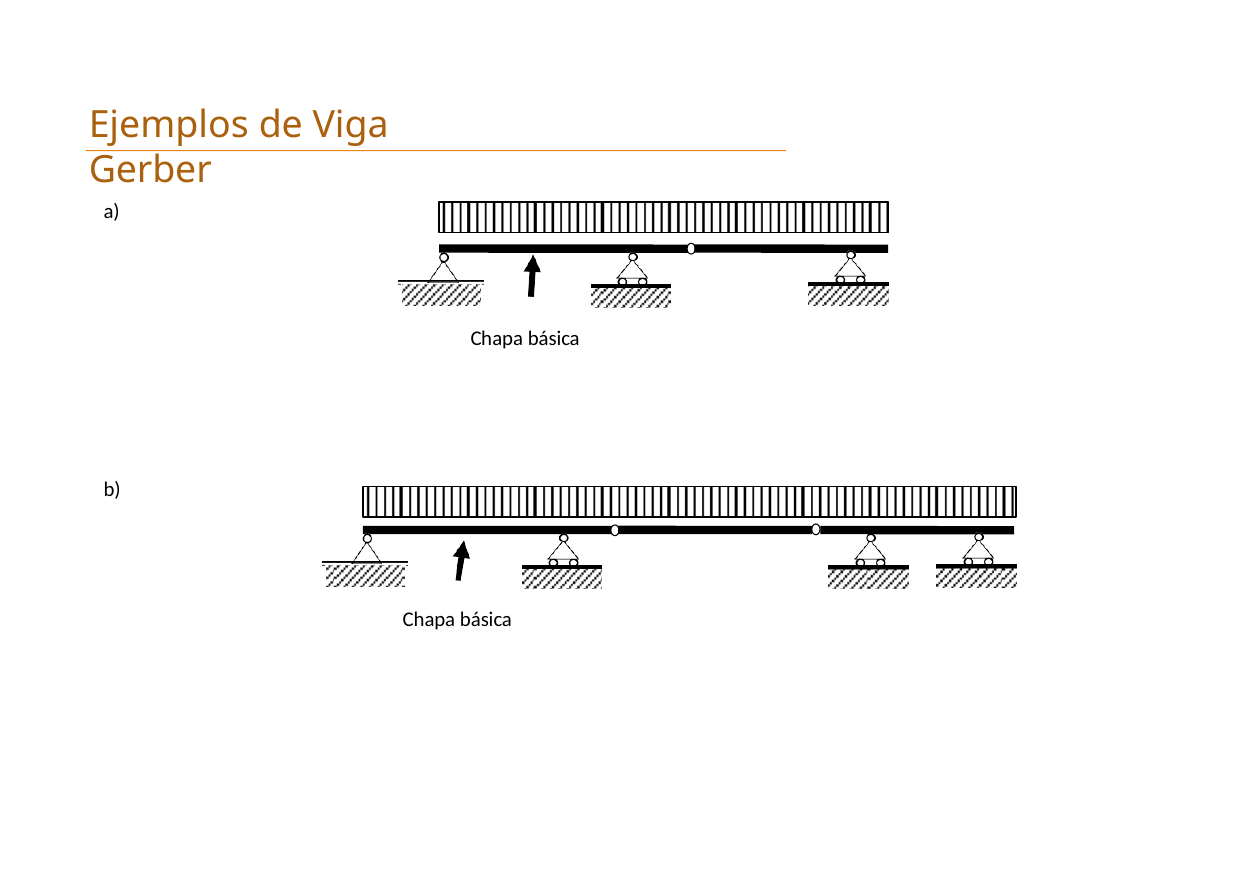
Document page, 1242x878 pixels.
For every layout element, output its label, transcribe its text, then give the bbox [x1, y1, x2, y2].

text_box Chapa básica [468, 322, 583, 350]
text_box Ejemplos de Viga Gerber [86, 98, 461, 150]
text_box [398, 242, 893, 308]
text_box b) [101, 473, 123, 501]
text_box a) [101, 195, 122, 223]
text_box Chapa básica [400, 604, 515, 632]
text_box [322, 485, 1019, 589]
text_box Ejemplos de Viga Gerber [86, 152, 461, 191]
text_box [438, 200, 890, 234]
